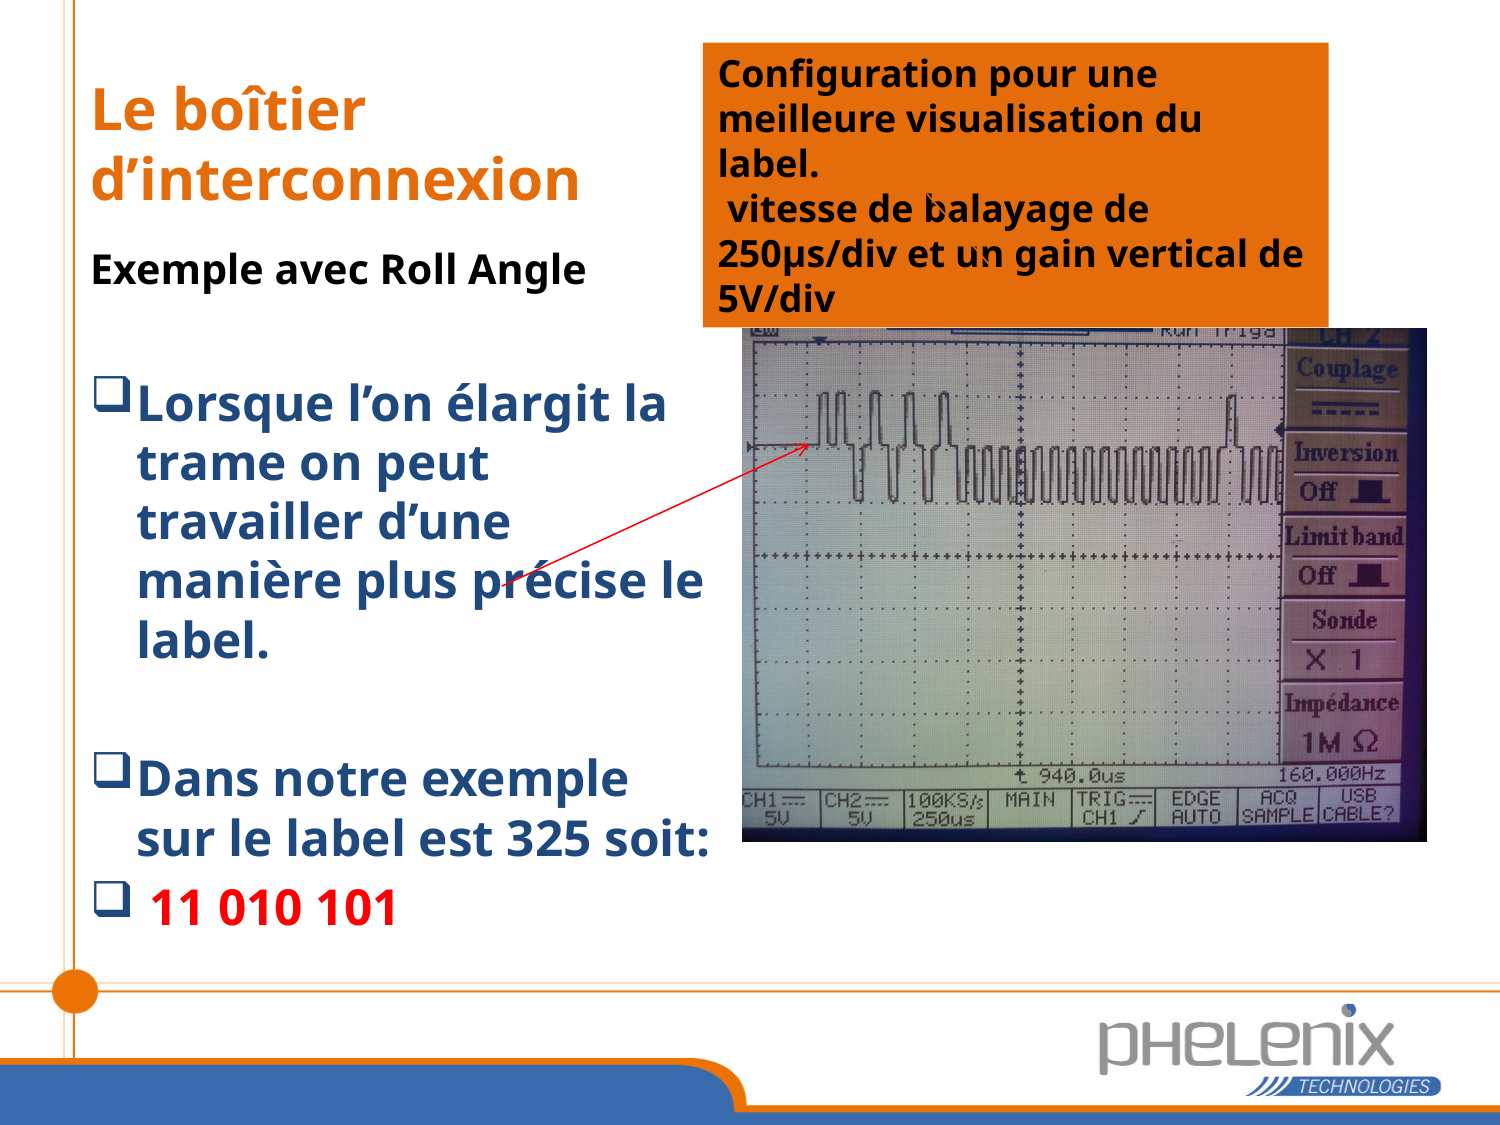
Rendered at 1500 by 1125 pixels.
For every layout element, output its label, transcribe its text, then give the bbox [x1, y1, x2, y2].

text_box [501, 444, 810, 587]
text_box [926, 193, 1034, 315]
title Le boîtier d’interconnexion [75, 44, 656, 220]
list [742, 328, 1428, 842]
picture [0, 0, 1500, 1125]
list Exemple avec Roll Angle Lorsque l’on élargit la trame on peut travailler d’une manière plus précise le label. Dans notre exemple sur le label est 325 soit: 11 010 101 [75, 235, 727, 1005]
text_box Configuration pour une meilleure visualisation du label. vitesse de balayage de 250µs/div et un gain vertical de 5V/div [702, 42, 1329, 328]
